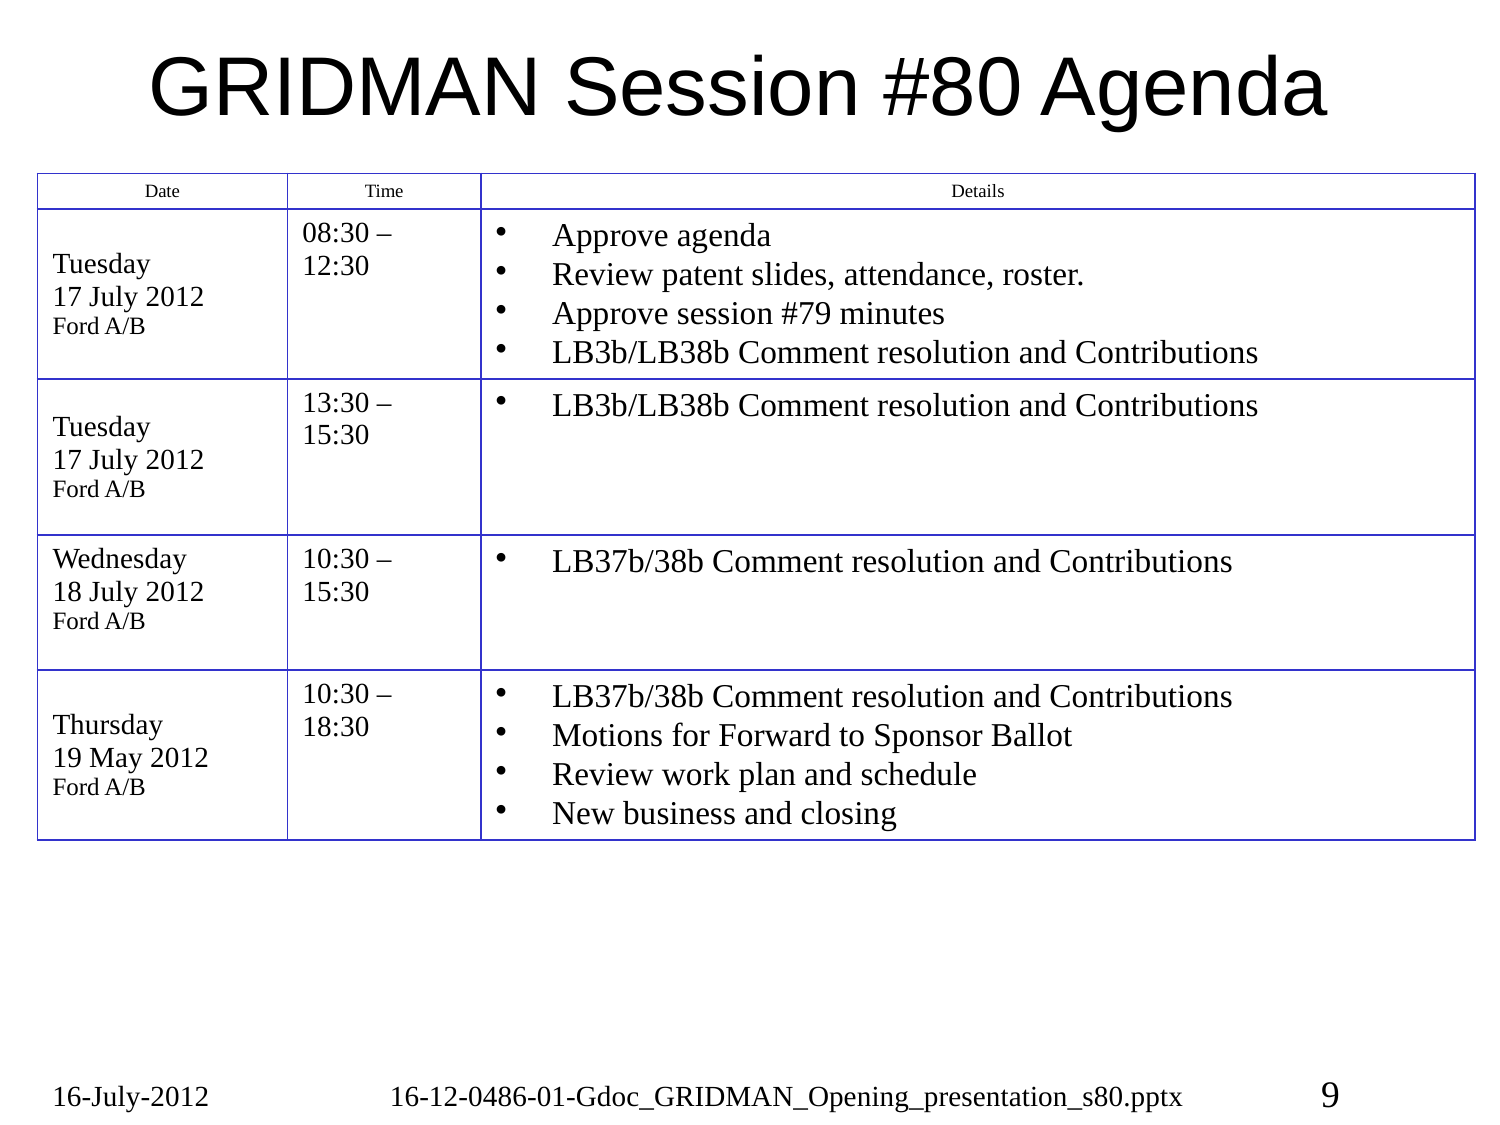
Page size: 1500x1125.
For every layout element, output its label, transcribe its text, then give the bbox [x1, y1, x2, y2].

table_header Date [38, 174, 287, 208]
table_cell 13:30 – 15:30 [288, 380, 480, 534]
table_header Details [482, 174, 1474, 208]
table_cell Wednesday 18 July 2012 Ford A/B [38, 536, 287, 669]
table_cell 10:30 – 18:30 [288, 671, 480, 839]
table_cell 08:30 – 12:30 [288, 210, 480, 378]
table_header Time [288, 174, 480, 208]
table_cell Tuesday 17 July 2012 Ford A/B [38, 210, 287, 378]
table_cell Approve agenda Review patent slides, attendance, roster. Approve session #79 minutes LB3b/LB38b Comment resolution and Contributions [482, 210, 1474, 378]
table_cell LB37b/38b Comment resolution and Contributions Motions for Forward to Sponsor Ballot Review work plan and schedule New business and closing [482, 671, 1474, 839]
title GRIDMAN Session #80 Agenda [75, 24, 1425, 118]
table_cell LB3b/LB38b Comment resolution and Contributions [482, 380, 1474, 534]
table_cell Thursday 19 May 2012 Ford A/B [38, 671, 287, 839]
table_cell 10:30 – 15:30 [288, 536, 480, 669]
table_cell LB37b/38b Comment resolution and Contributions [482, 536, 1474, 669]
table_cell Tuesday 17 July 2012 Ford A/B [38, 380, 287, 534]
